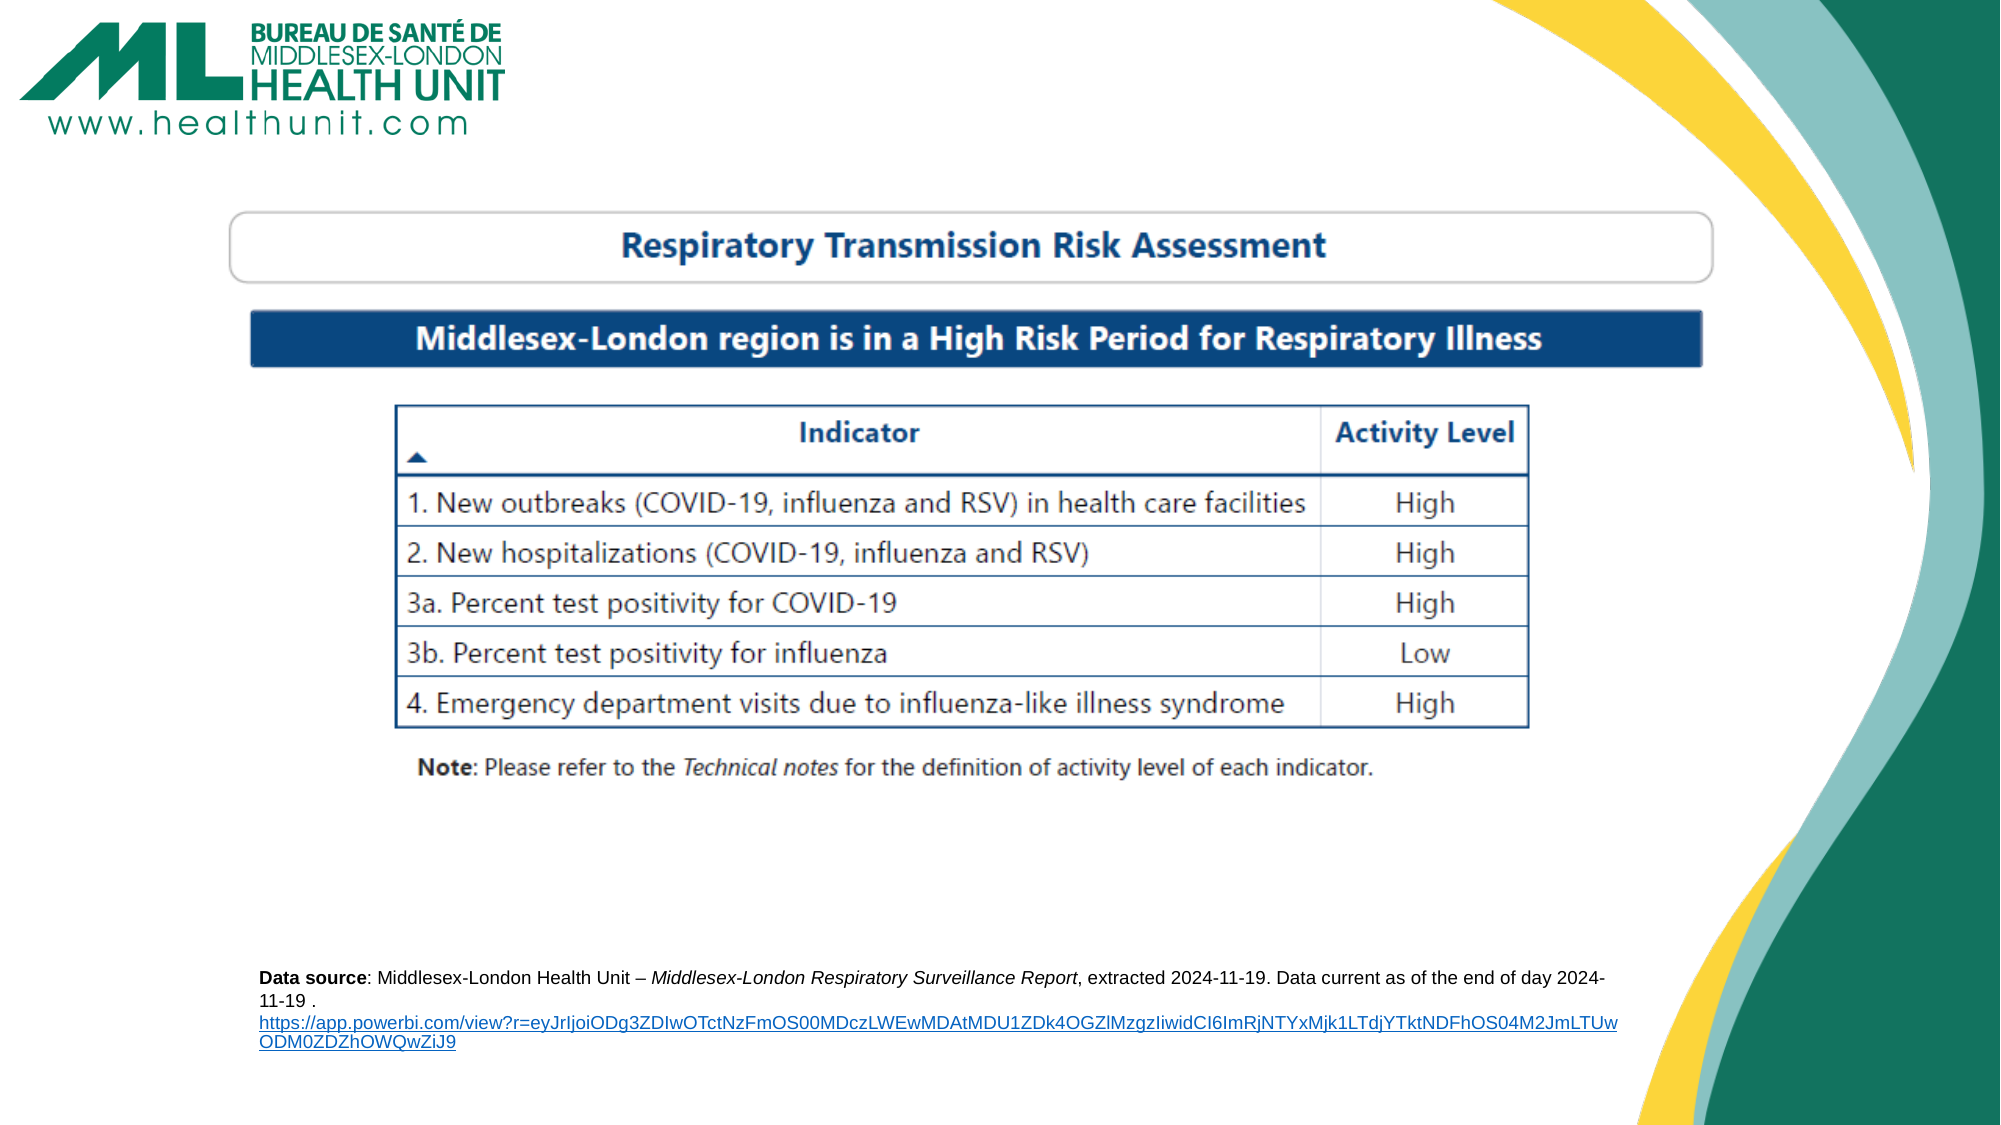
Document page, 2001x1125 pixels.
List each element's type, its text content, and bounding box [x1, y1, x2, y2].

text_box Data source: Middlesex-London Health Unit – Middlesex-London Respiratory Surveillance Report, extracted 2024-11-19. Data current as of the end of day 2024-11-19 . https://app.powerbi.com/view?r=eyJrIjoiODg3ZDIwOTctNzFmOS00MDczLWEwMDAtMDU1ZDk4OGZlMzgzIiwidCI6ImRjNTYxMjk1LTdjYTktNDFhOS04M2JmLTUwODM0ZDZhOWQwZiJ9 [244, 958, 1639, 1041]
picture [0, 0, 2000, 1125]
